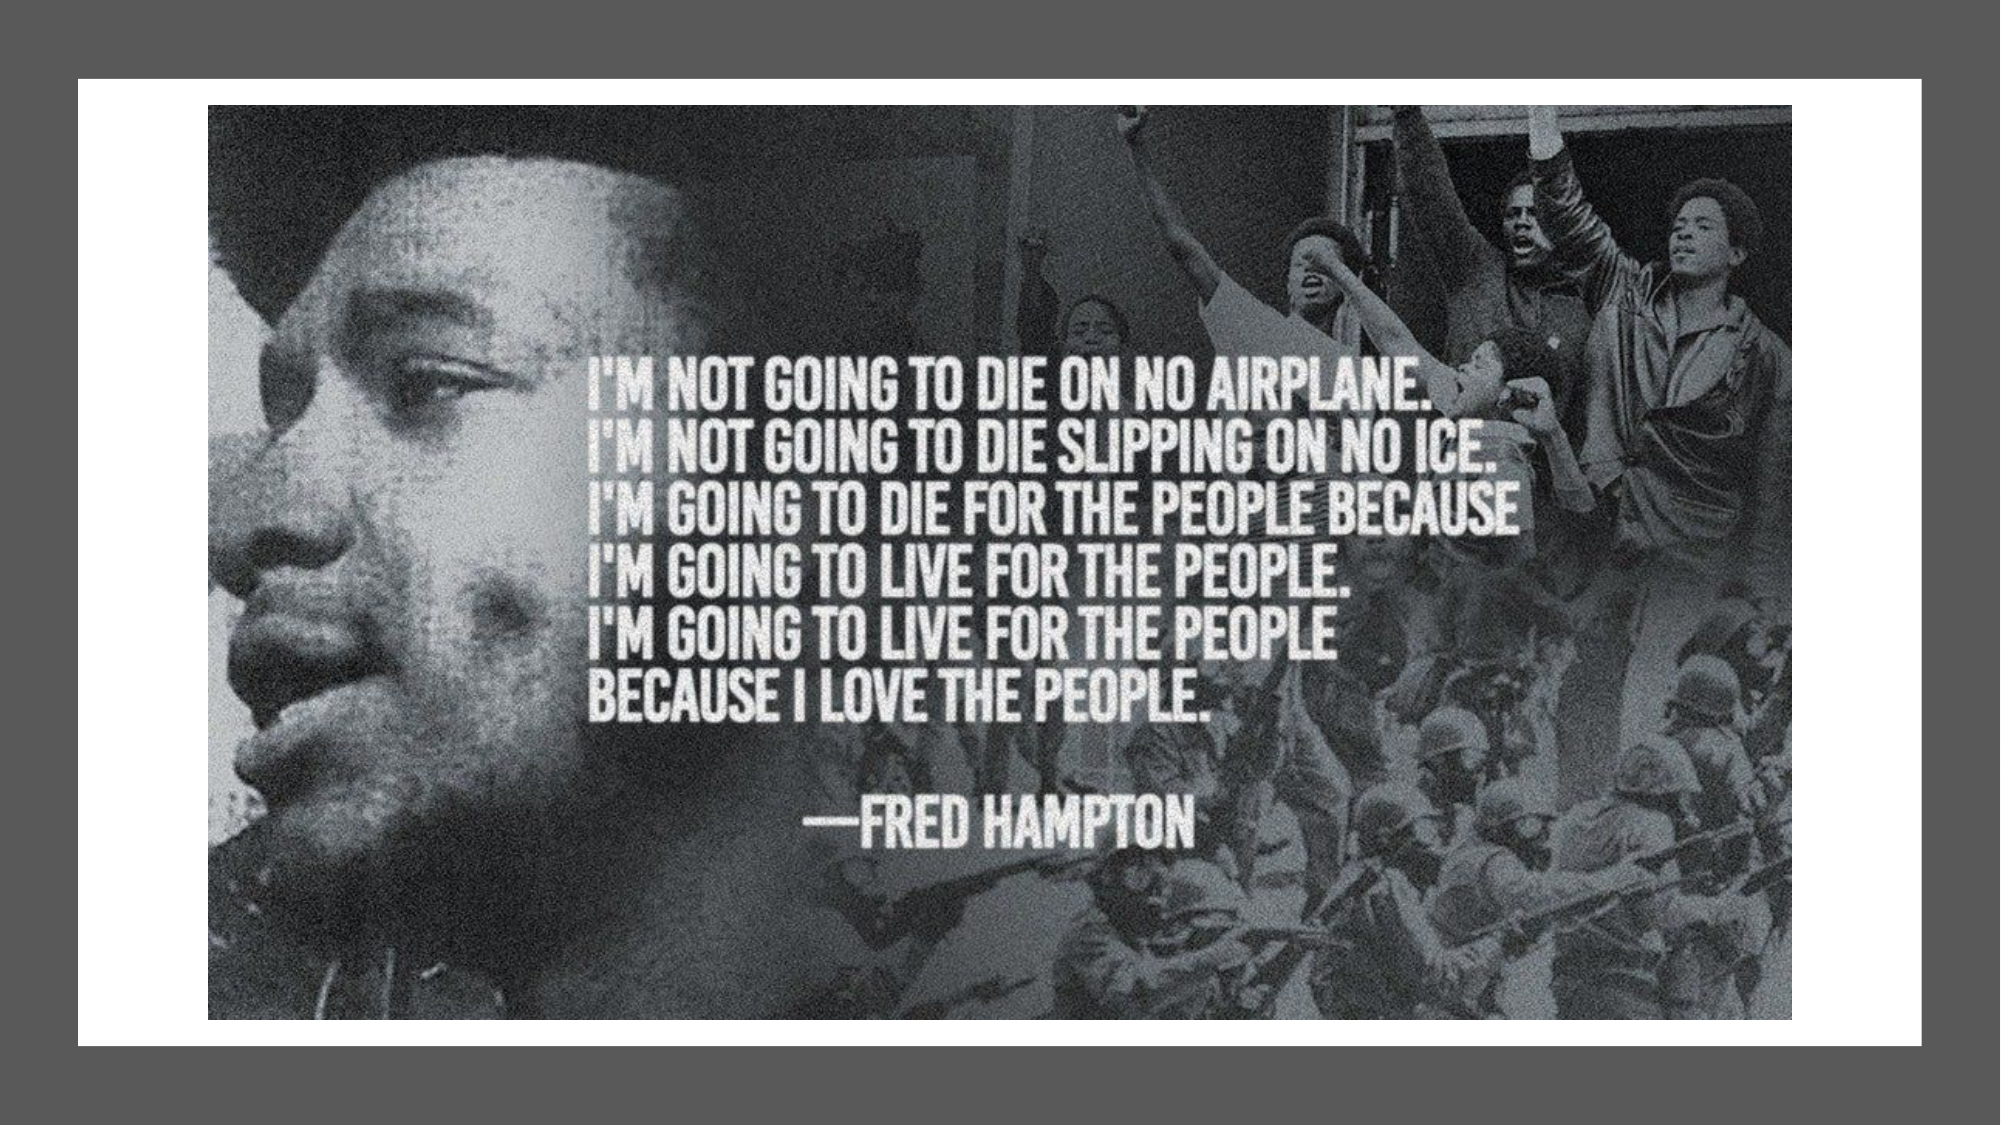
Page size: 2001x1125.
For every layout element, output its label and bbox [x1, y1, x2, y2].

picture [0, 0, 2000, 1125]
text_box [0, 0, 1966, 1091]
picture [208, 105, 1792, 1020]
